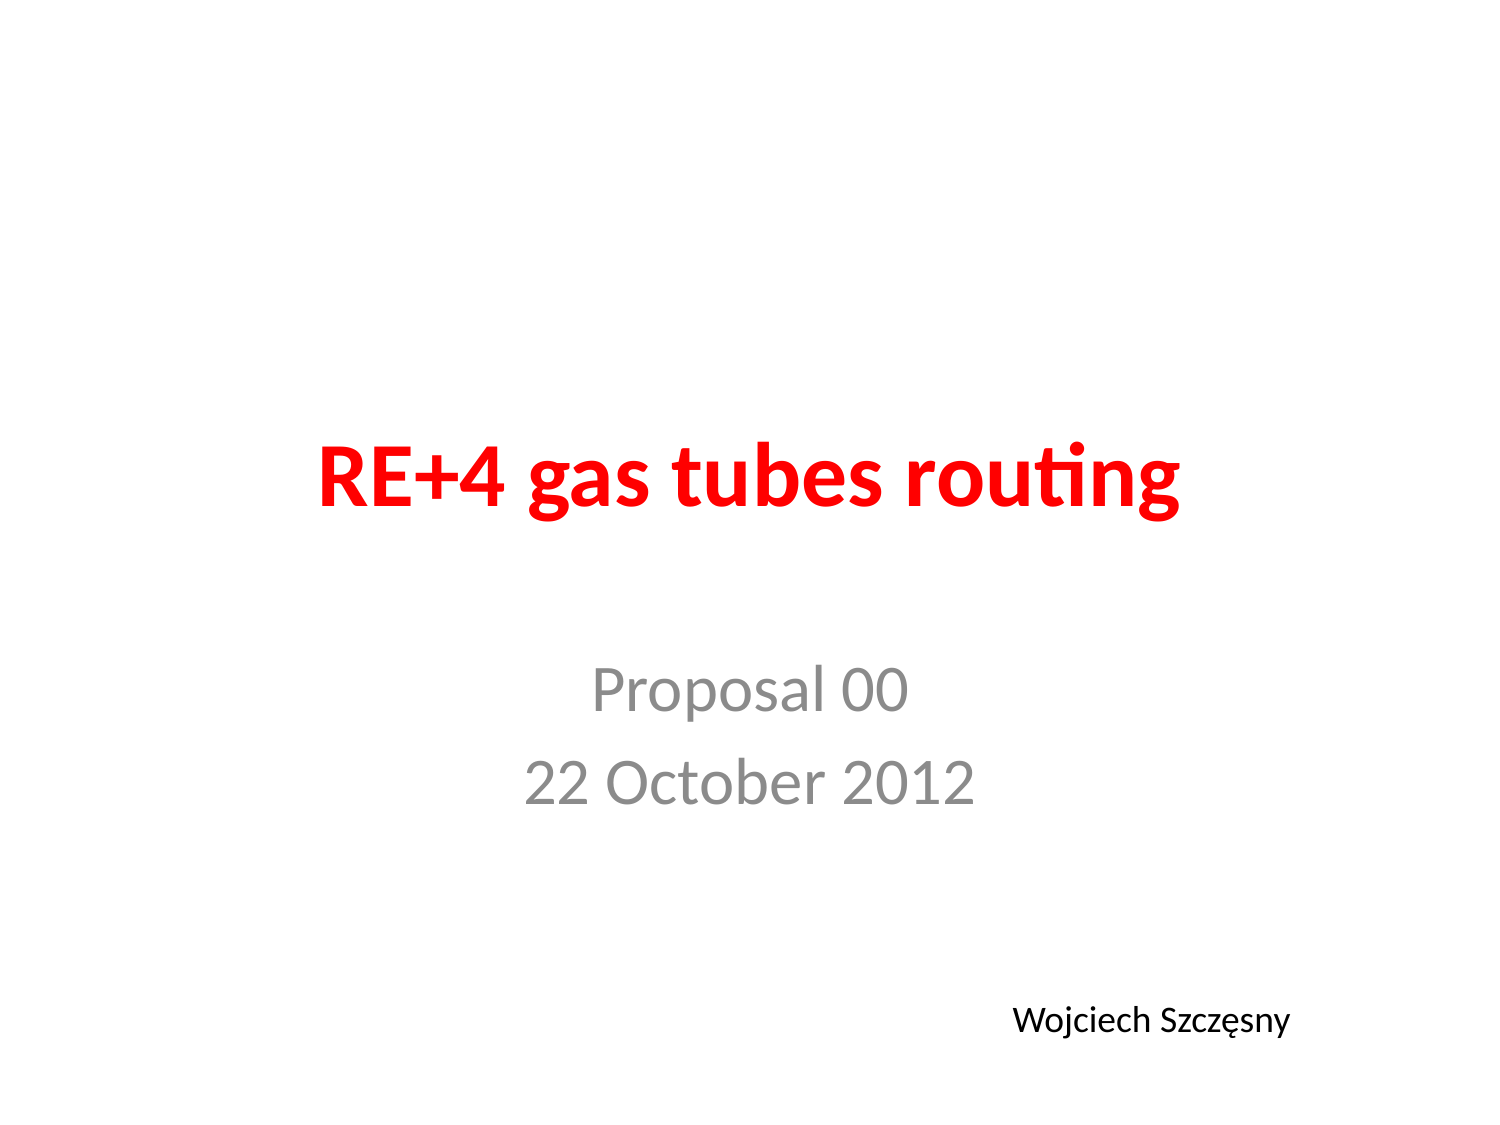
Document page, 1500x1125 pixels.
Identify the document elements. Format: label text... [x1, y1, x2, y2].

subtitle Proposal 00 22 October 2012 [225, 637, 1275, 925]
title RE+4 gas tubes routing [112, 349, 1388, 591]
text_box Wojciech Szczęsny [998, 987, 1376, 1048]
